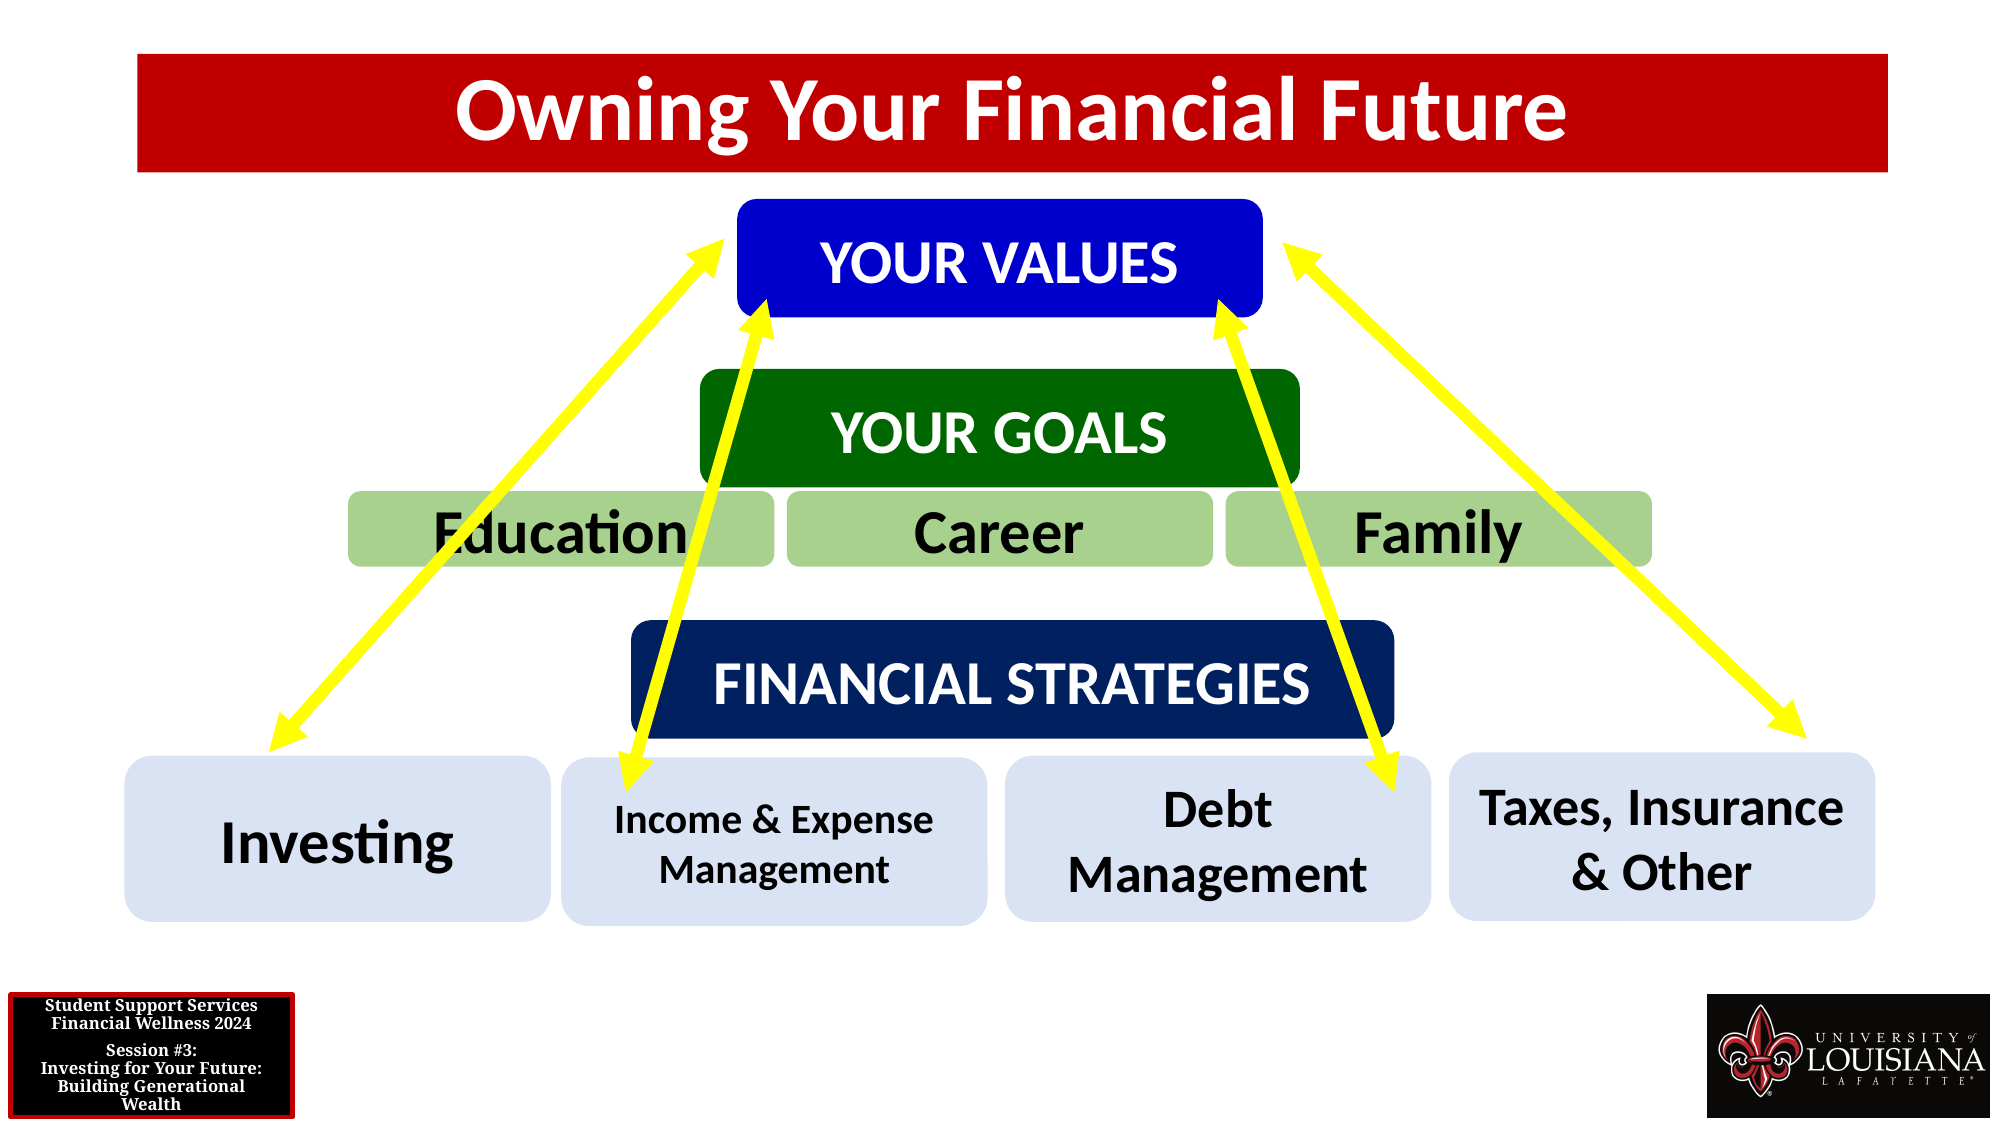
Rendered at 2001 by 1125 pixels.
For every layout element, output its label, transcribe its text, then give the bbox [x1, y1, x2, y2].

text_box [268, 238, 725, 753]
text_box Career [785, 490, 1215, 568]
text_box YOUR GOALS [767, 367, 1218, 489]
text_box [625, 298, 767, 793]
text_box Education [767, 491, 776, 567]
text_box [1218, 298, 1395, 793]
text_box Owning Your Financial Future [137, 53, 1888, 173]
text_box Taxes, Insurance & Other [1448, 751, 1877, 923]
picture [1707, 994, 1990, 1118]
text_box Debt Management [1004, 754, 1433, 923]
text_box Income & Expense Management [560, 756, 989, 928]
text_box YOUR VALUES [736, 197, 1264, 319]
text_box FINANCIAL STRATEGIES [767, 619, 1218, 740]
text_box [1282, 242, 1807, 739]
text_box Investing [123, 754, 552, 923]
